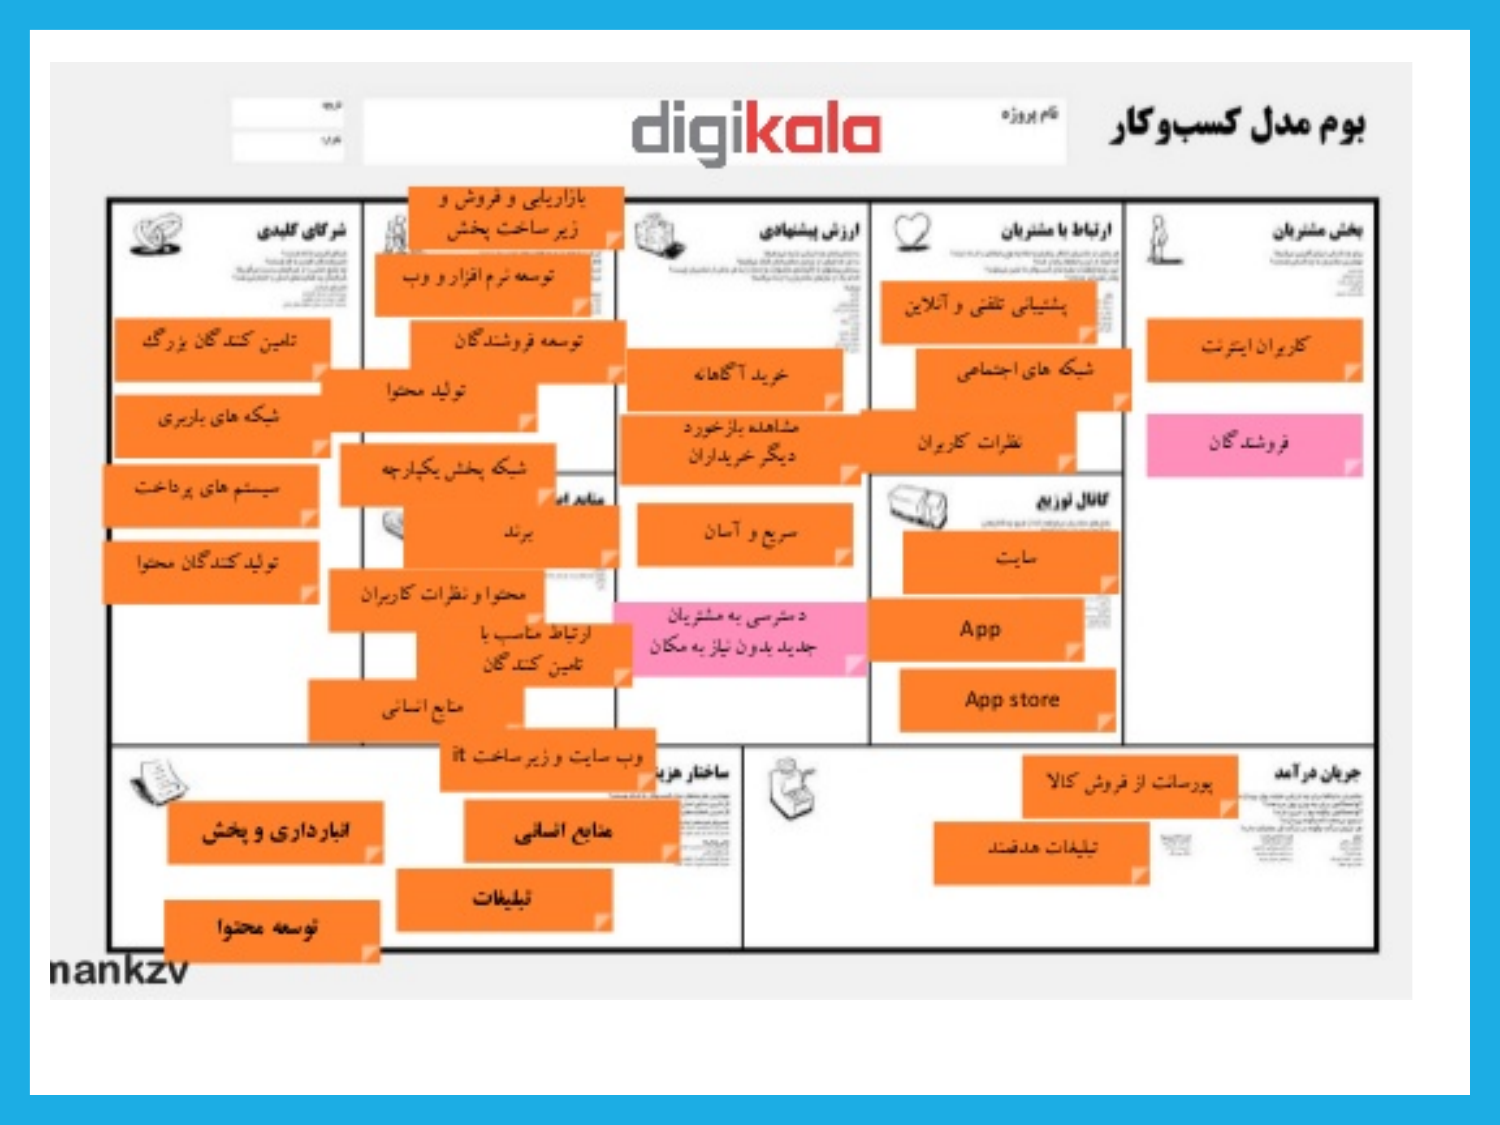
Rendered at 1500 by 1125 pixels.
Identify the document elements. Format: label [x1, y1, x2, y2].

list [49, 62, 1413, 1001]
